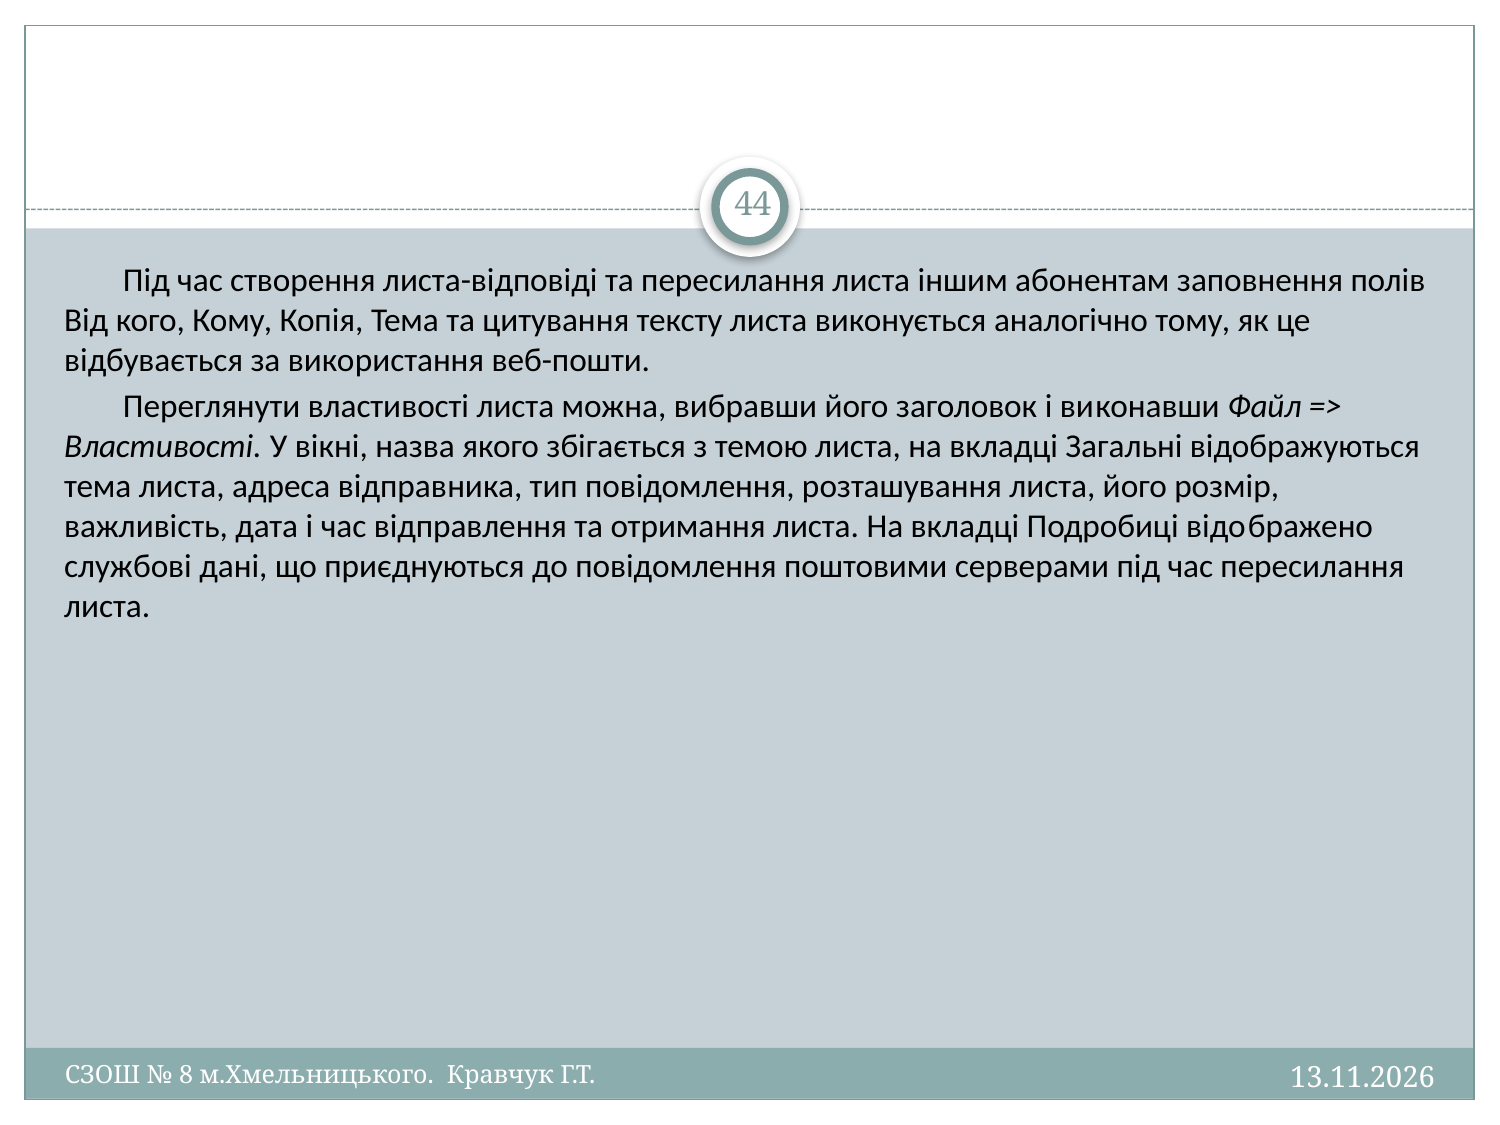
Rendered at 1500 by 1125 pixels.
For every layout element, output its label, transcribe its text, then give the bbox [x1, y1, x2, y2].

footer СЗОШ № 8 м.Хмельницького. Кравчук Г.Т. [50, 1051, 638, 1112]
slide_number 44 [715, 168, 791, 241]
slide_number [950, 1050, 1450, 1111]
list Під час створення листа-відповіді та пересилання листа іншим абонентам заповнення полів Від кого, Кому, Копія, Тема та цитування тексту листа виконується аналогічно тому, як це відбувається за вико­ристання веб-пошти. Переглянути властивості листа можна, вибравши його заголовок і ви­конавши Файл => Властивості. У вікні, назва якого збігається з темою листа, на вкладці Загальні відображуються тема листа, адреса відправ­ника, тип повідомлення, розташування листа, його розмір, важливість, дата і час відправлення та отримання листа. На вкладці Подробиці відо­бражено службові дані, що приєднуються до повідомлення поштовими серверами під час пересилання листа. [49, 250, 1445, 1043]
